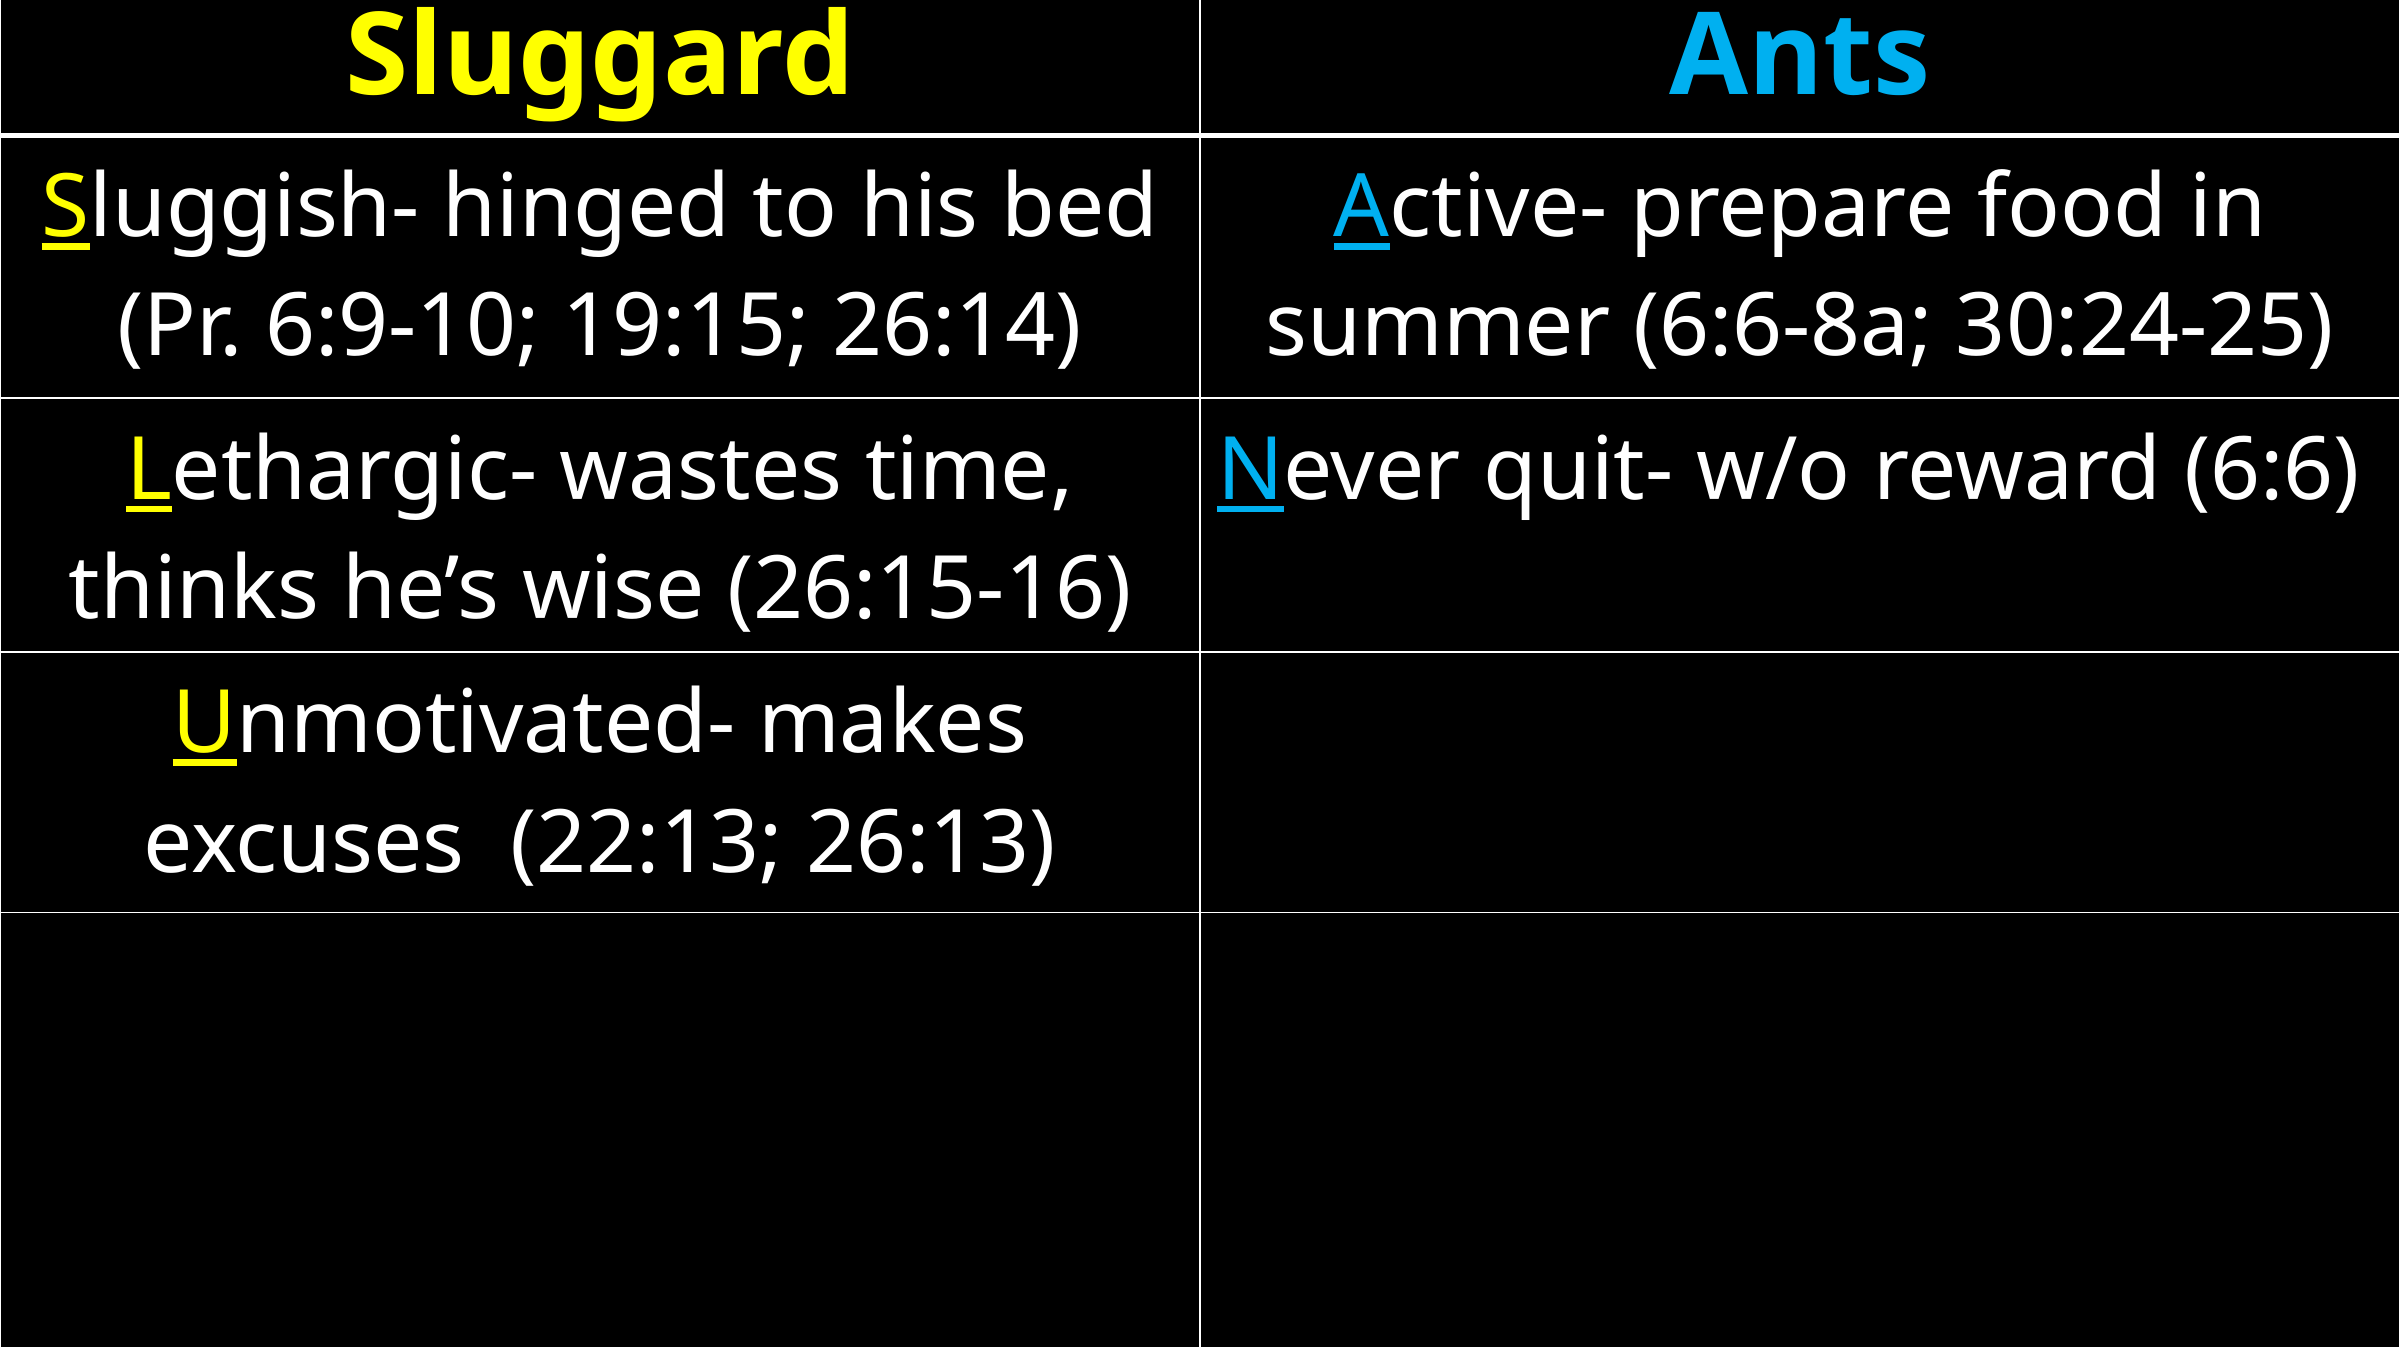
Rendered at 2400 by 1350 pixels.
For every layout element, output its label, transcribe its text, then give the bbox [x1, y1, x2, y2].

table_cell Sluggish- hinged to his bed (Pr. 6:9-10; 19:15; 26:14) [1, 138, 1199, 397]
table_cell [1201, 653, 2399, 912]
table_cell Never quit- w/o reward (6:6) [1201, 399, 2399, 651]
table_cell Active- prepare food in summer (6:6-8a; 30:24-25) [1201, 138, 2399, 397]
table_cell Unmotivated- makes excuses (22:13; 26:13) [1, 653, 1199, 912]
table_header Ants [1201, 0, 2399, 133]
table_header [1201, 913, 2399, 1347]
table_cell Lethargic- wastes time, thinks he’s wise (26:15-16) [1, 399, 1199, 651]
table_header Sluggard [1, 0, 1199, 133]
table_header [1, 913, 1199, 1347]
